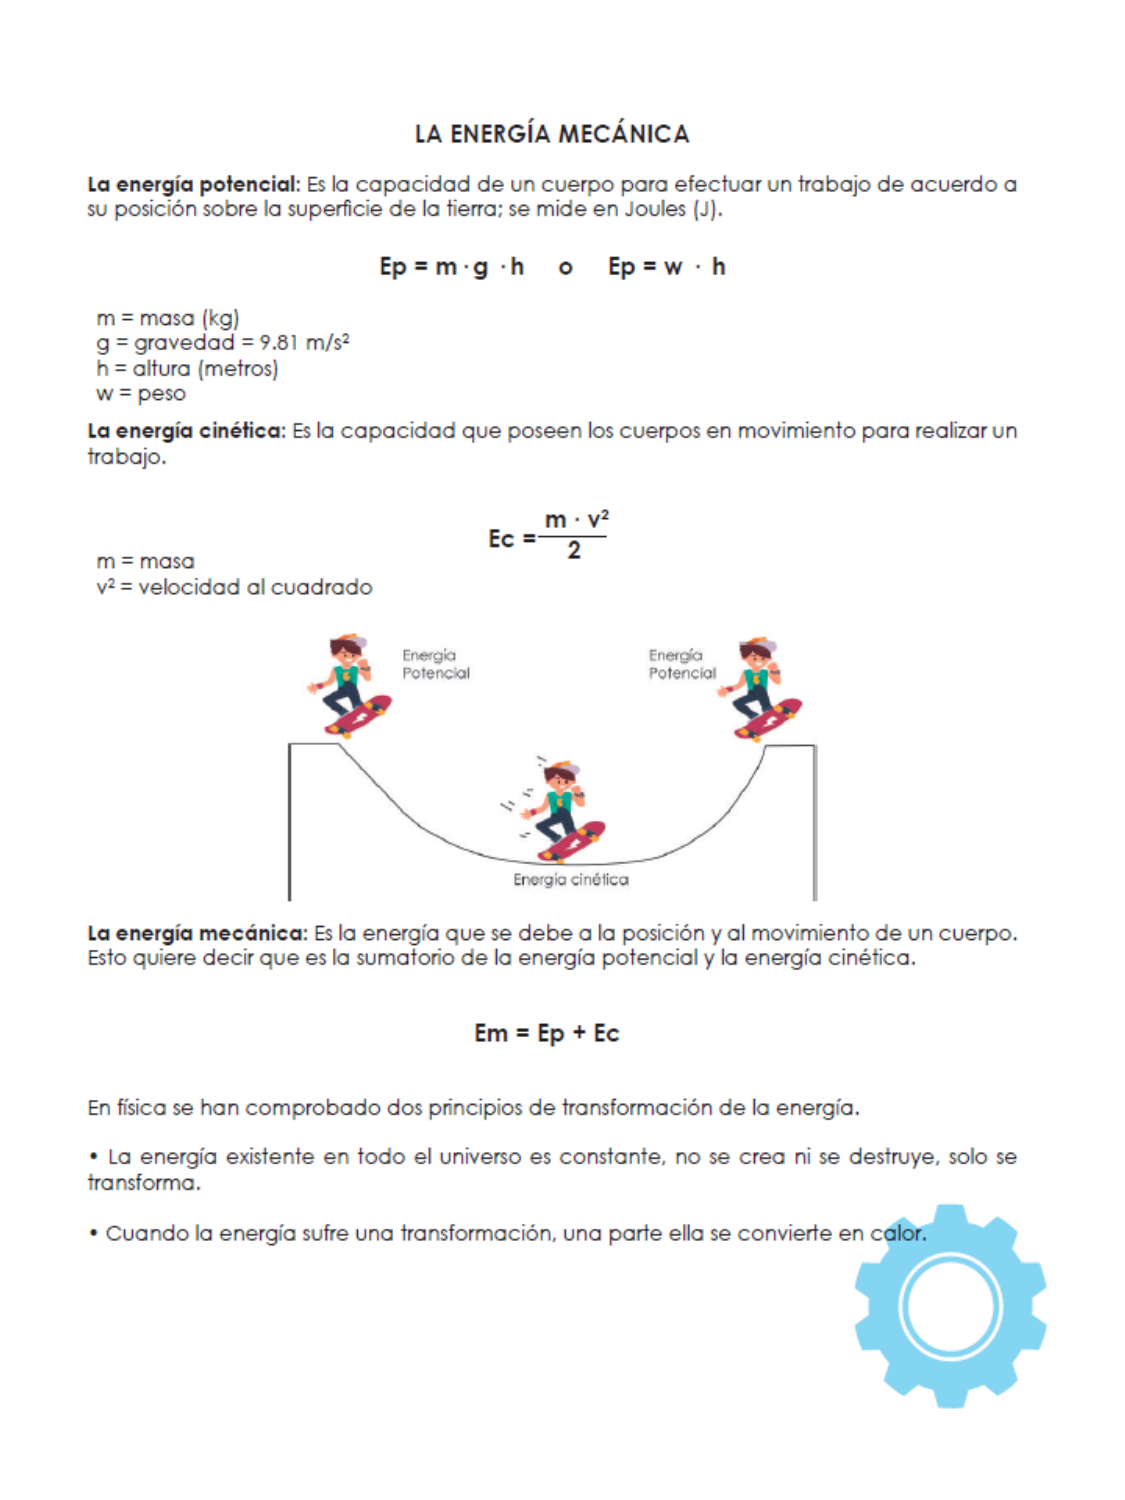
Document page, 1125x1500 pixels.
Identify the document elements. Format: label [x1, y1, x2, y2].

picture [57, 76, 1068, 1422]
